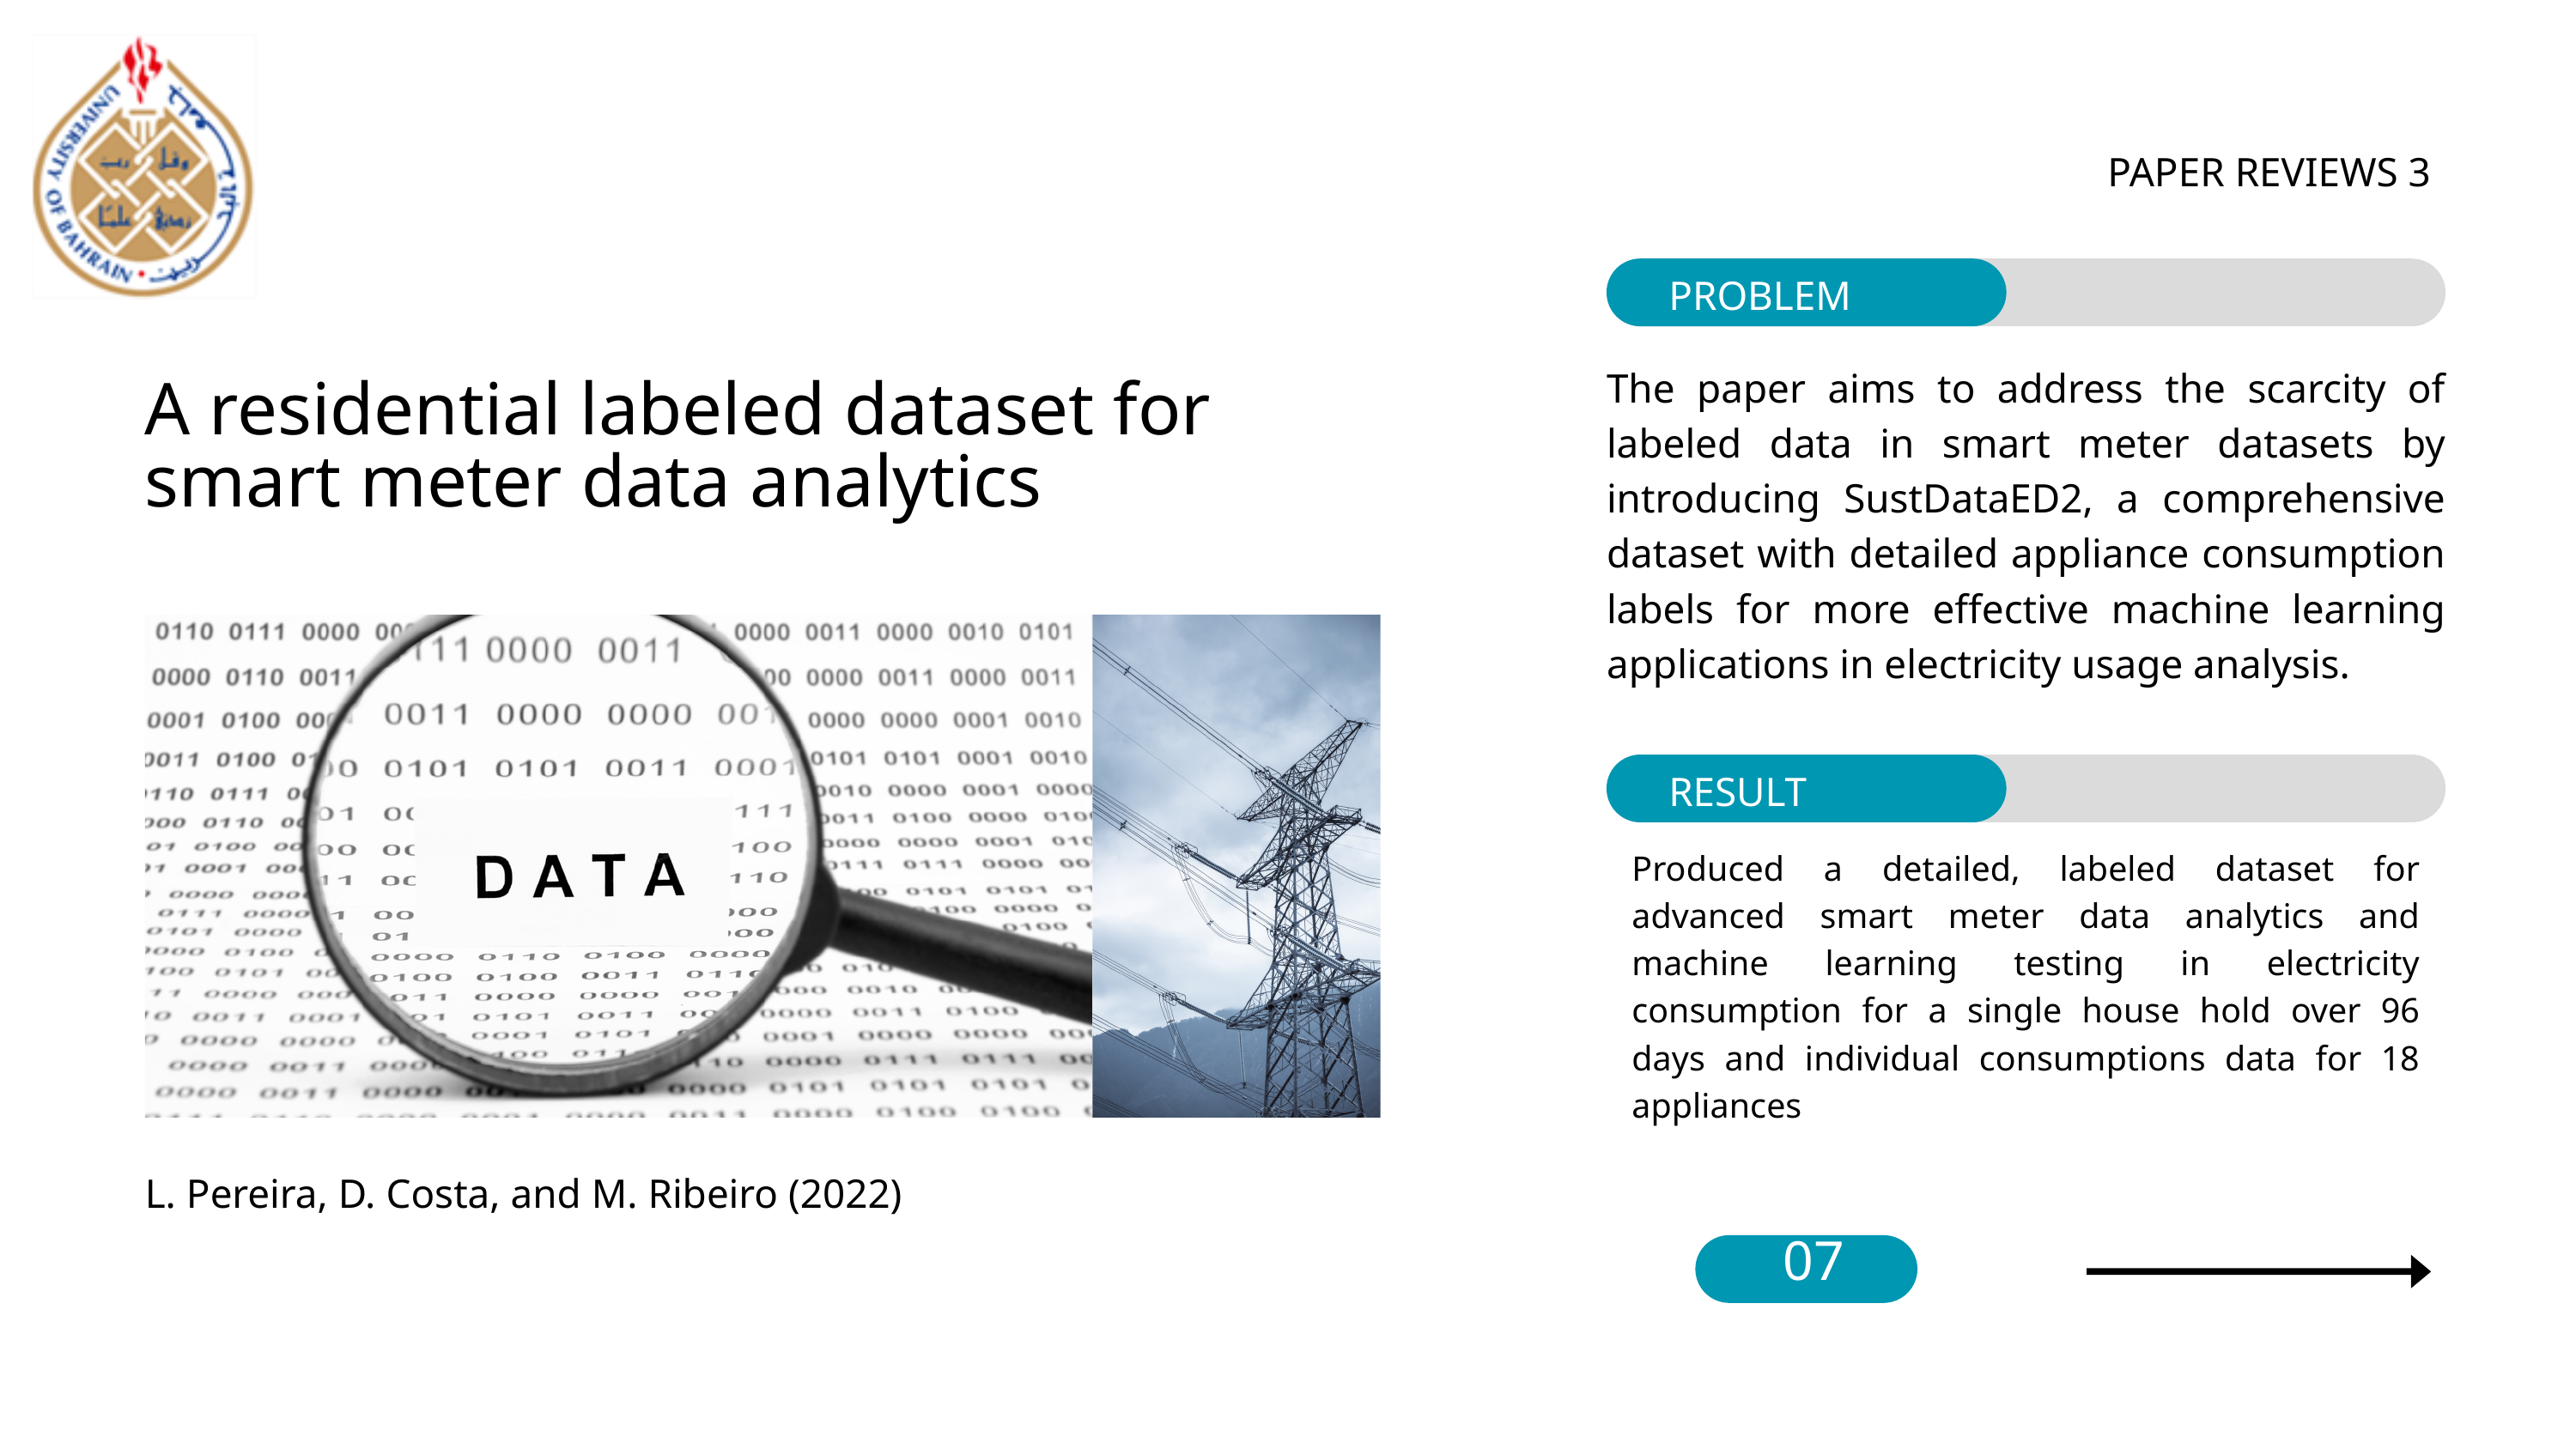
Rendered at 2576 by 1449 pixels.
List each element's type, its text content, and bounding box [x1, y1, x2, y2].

text_box The paper aims to address the scarcity of labeled data in smart meter datasets by introducing SustDataED2, a comprehensive dataset with detailed appliance consumption labels for more effective machine learning applications in electricity usage analysis. [1606, 355, 2446, 687]
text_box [1606, 754, 2007, 823]
text_box A residential labeled dataset for smart meter data analytics [144, 378, 1348, 521]
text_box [2007, 754, 2446, 823]
text_box PAPER REVIEWS 3 [1656, 139, 2432, 195]
text_box [2087, 1262, 2432, 1281]
text_box L. Pereira, D. Costa, and M. Ribeiro (2022) [144, 1161, 1348, 1216]
text_box Produced a detailed, labeled dataset for advanced smart meter data analytics and machine learning testing in electricity consumption for a single house hold over 96 days and individual consumptions data for 18 appliances [1631, 840, 2421, 1125]
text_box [1092, 615, 1381, 1119]
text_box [144, 615, 1091, 1119]
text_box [2007, 258, 2446, 327]
text_box [32, 34, 258, 300]
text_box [1606, 258, 2007, 327]
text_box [1695, 1234, 1918, 1304]
